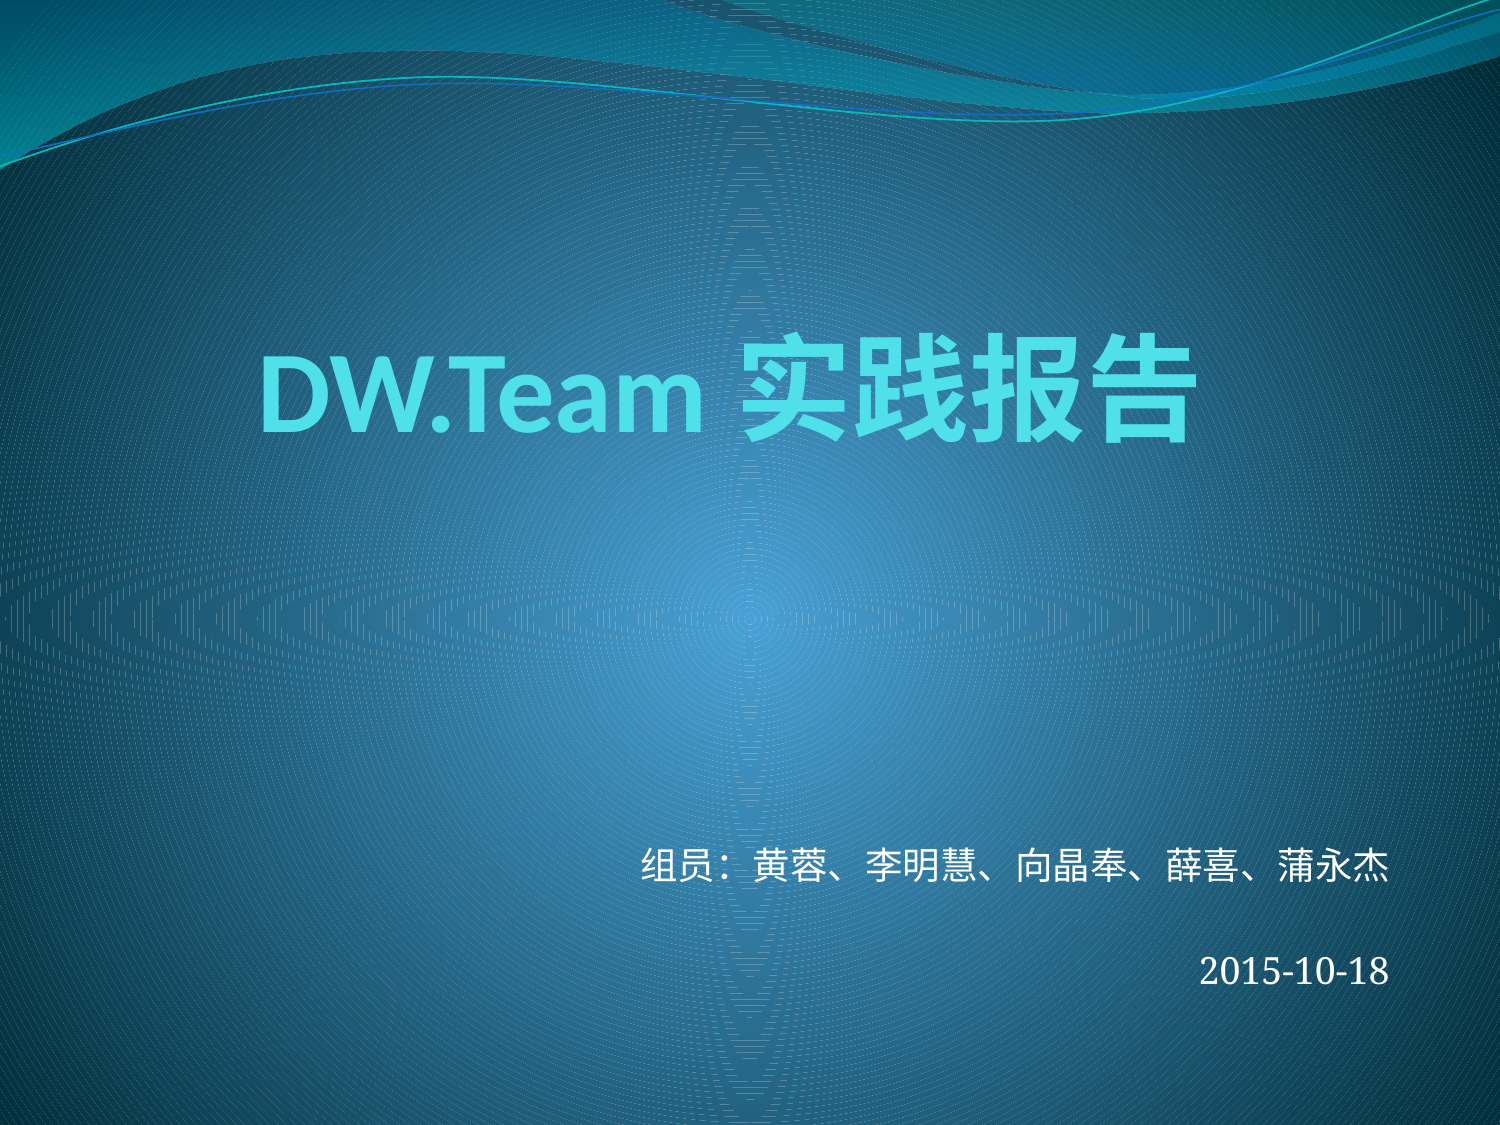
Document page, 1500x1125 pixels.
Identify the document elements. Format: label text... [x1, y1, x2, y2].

subtitle 组员：黄蓉、李明慧、向晶奉、薛喜、蒲永杰 2015-10-18 [112, 834, 1401, 959]
title DW.Team实践报告 [87, 224, 1376, 457]
